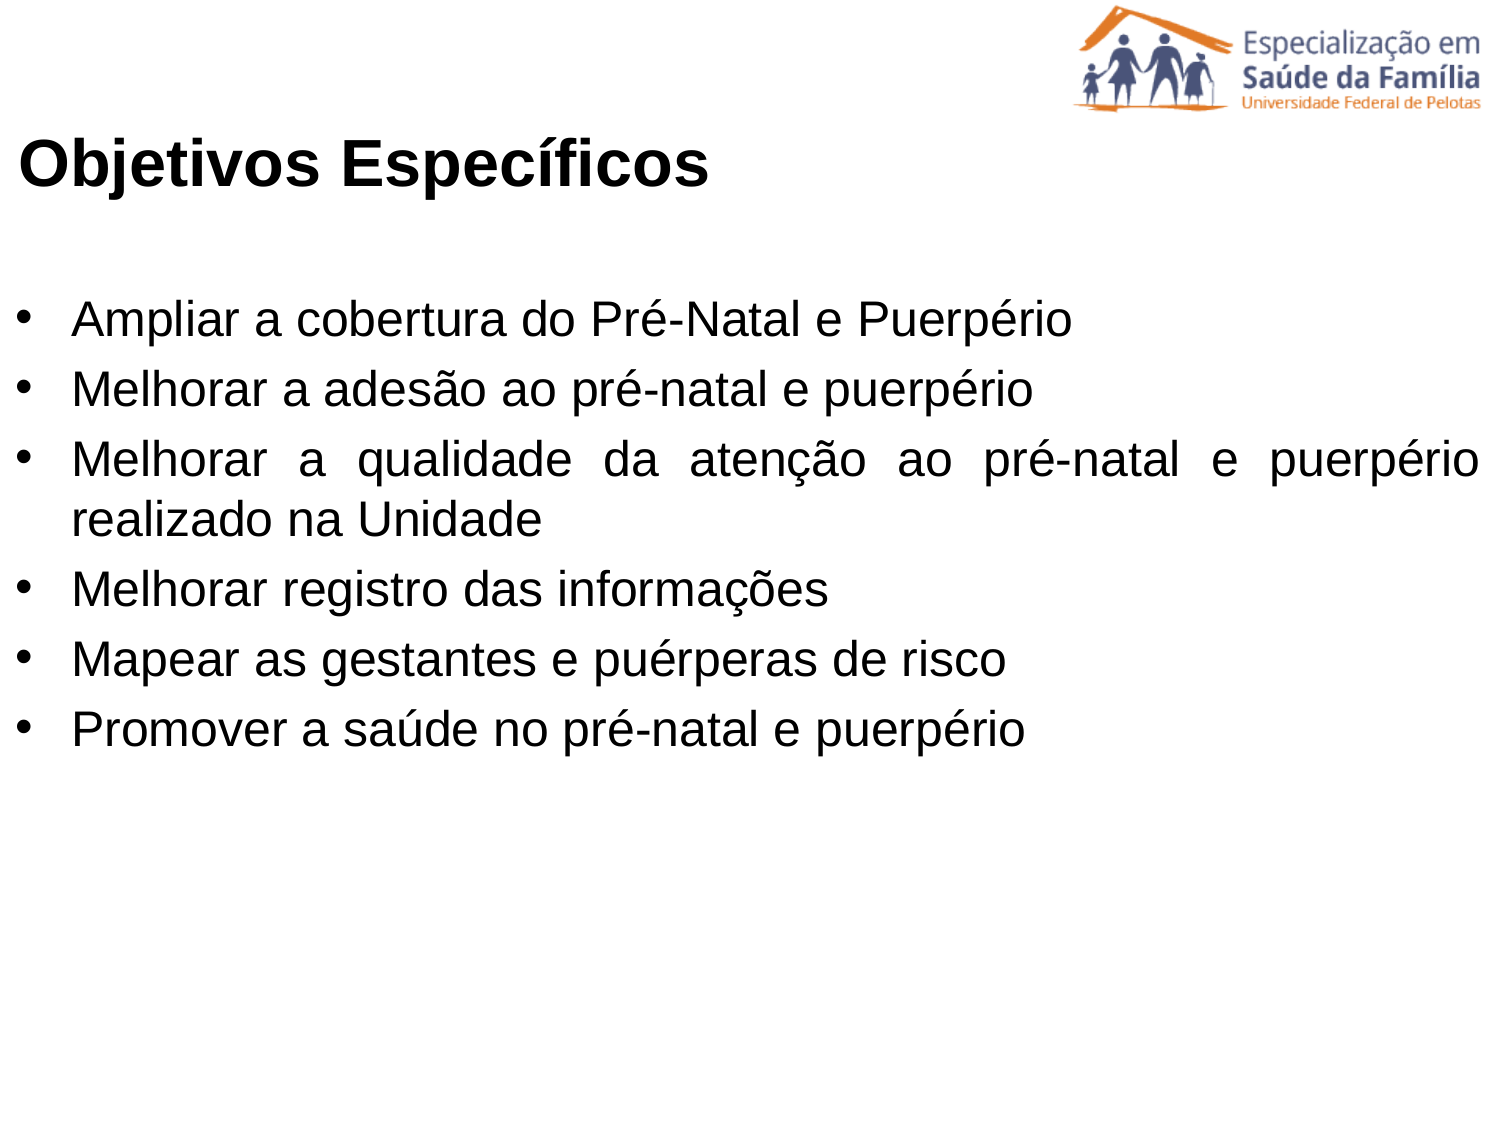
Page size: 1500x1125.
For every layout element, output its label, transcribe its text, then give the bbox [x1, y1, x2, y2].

title Objetivos Específicos [3, 25, 1354, 214]
picture [1063, 2, 1497, 120]
list Ampliar a cobertura do Pré-Natal e Puerpério Melhorar a adesão ao pré-natal e puerpério Melhorar a qualidade da atenção ao pré-natal e puerpério realizado na Unidade Melhorar registro das informações Mapear as gestantes e puérperas de risco Promover a saúde no pré-natal e puerpério [0, 278, 1497, 1094]
